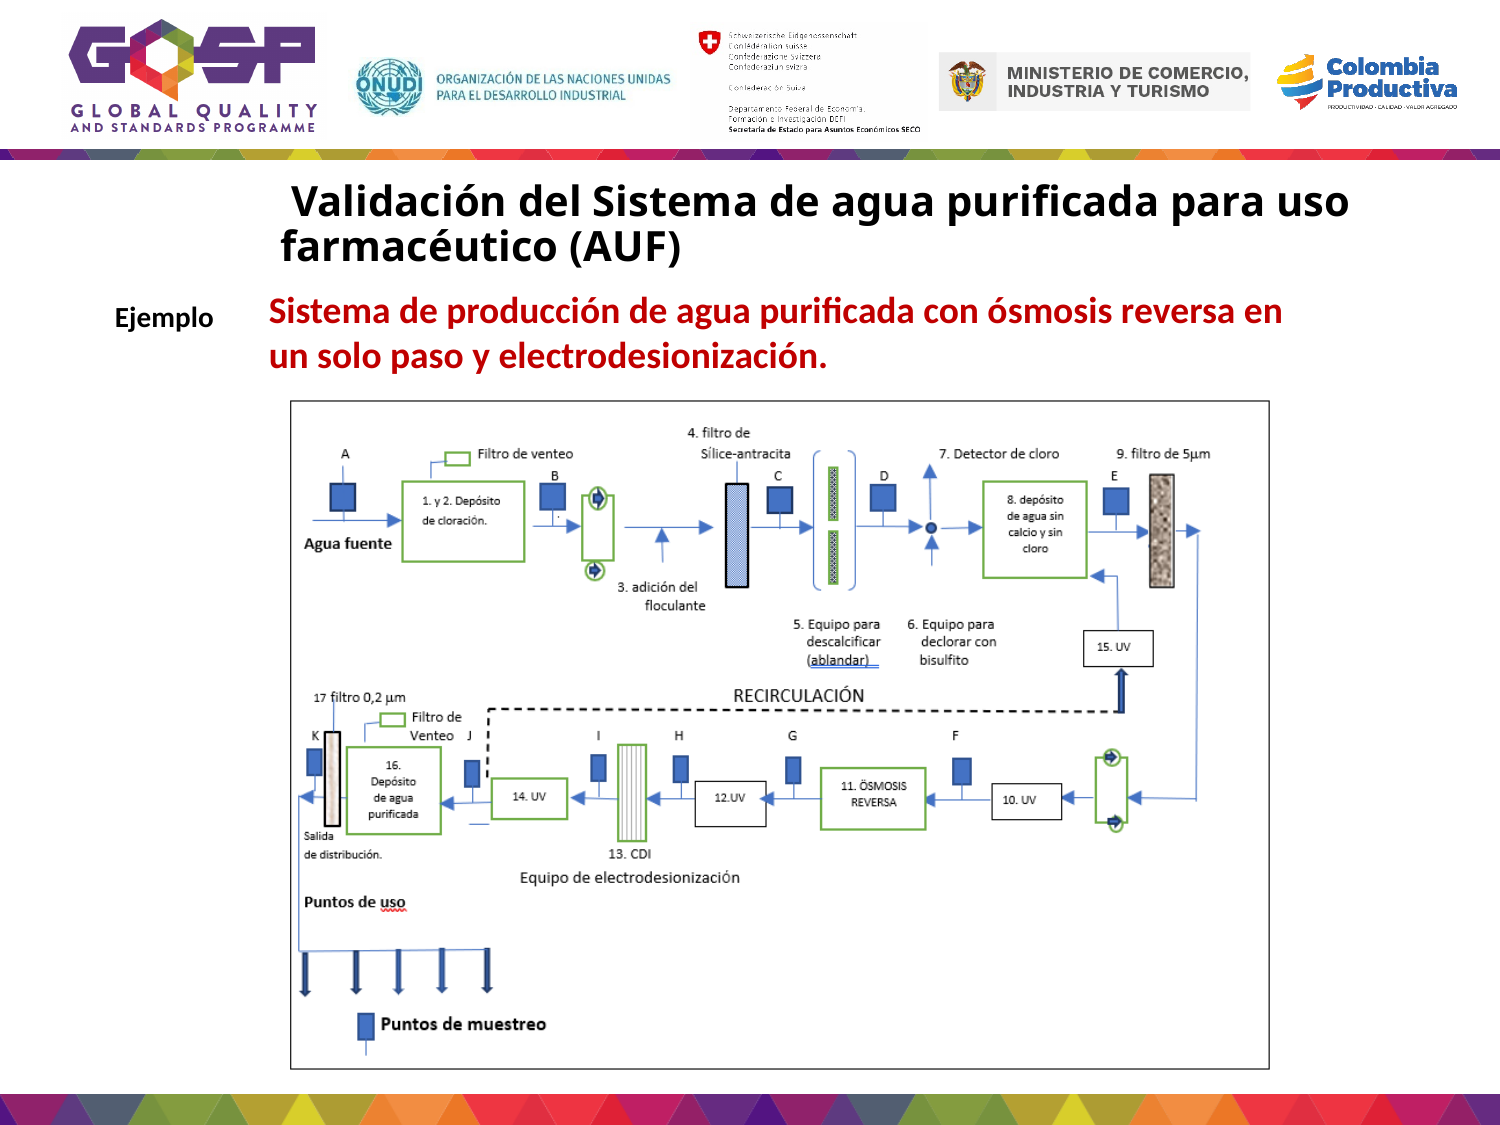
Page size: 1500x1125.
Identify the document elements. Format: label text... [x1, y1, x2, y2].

text_box Sistema de producción de agua purificada con ósmosis reversa en un solo paso y electrodesionización. [253, 278, 1319, 384]
picture [690, 22, 928, 142]
text_box Validación del Sistema de agua purificada para uso farmacéutico (AUF) [265, 172, 1438, 271]
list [289, 396, 1276, 1074]
picture [0, 1094, 1500, 1125]
picture [938, 52, 1251, 111]
picture [1262, 41, 1471, 123]
picture [0, 149, 1500, 160]
text_box Ejemplo [100, 290, 255, 341]
picture [61, 12, 327, 140]
picture [348, 57, 680, 117]
